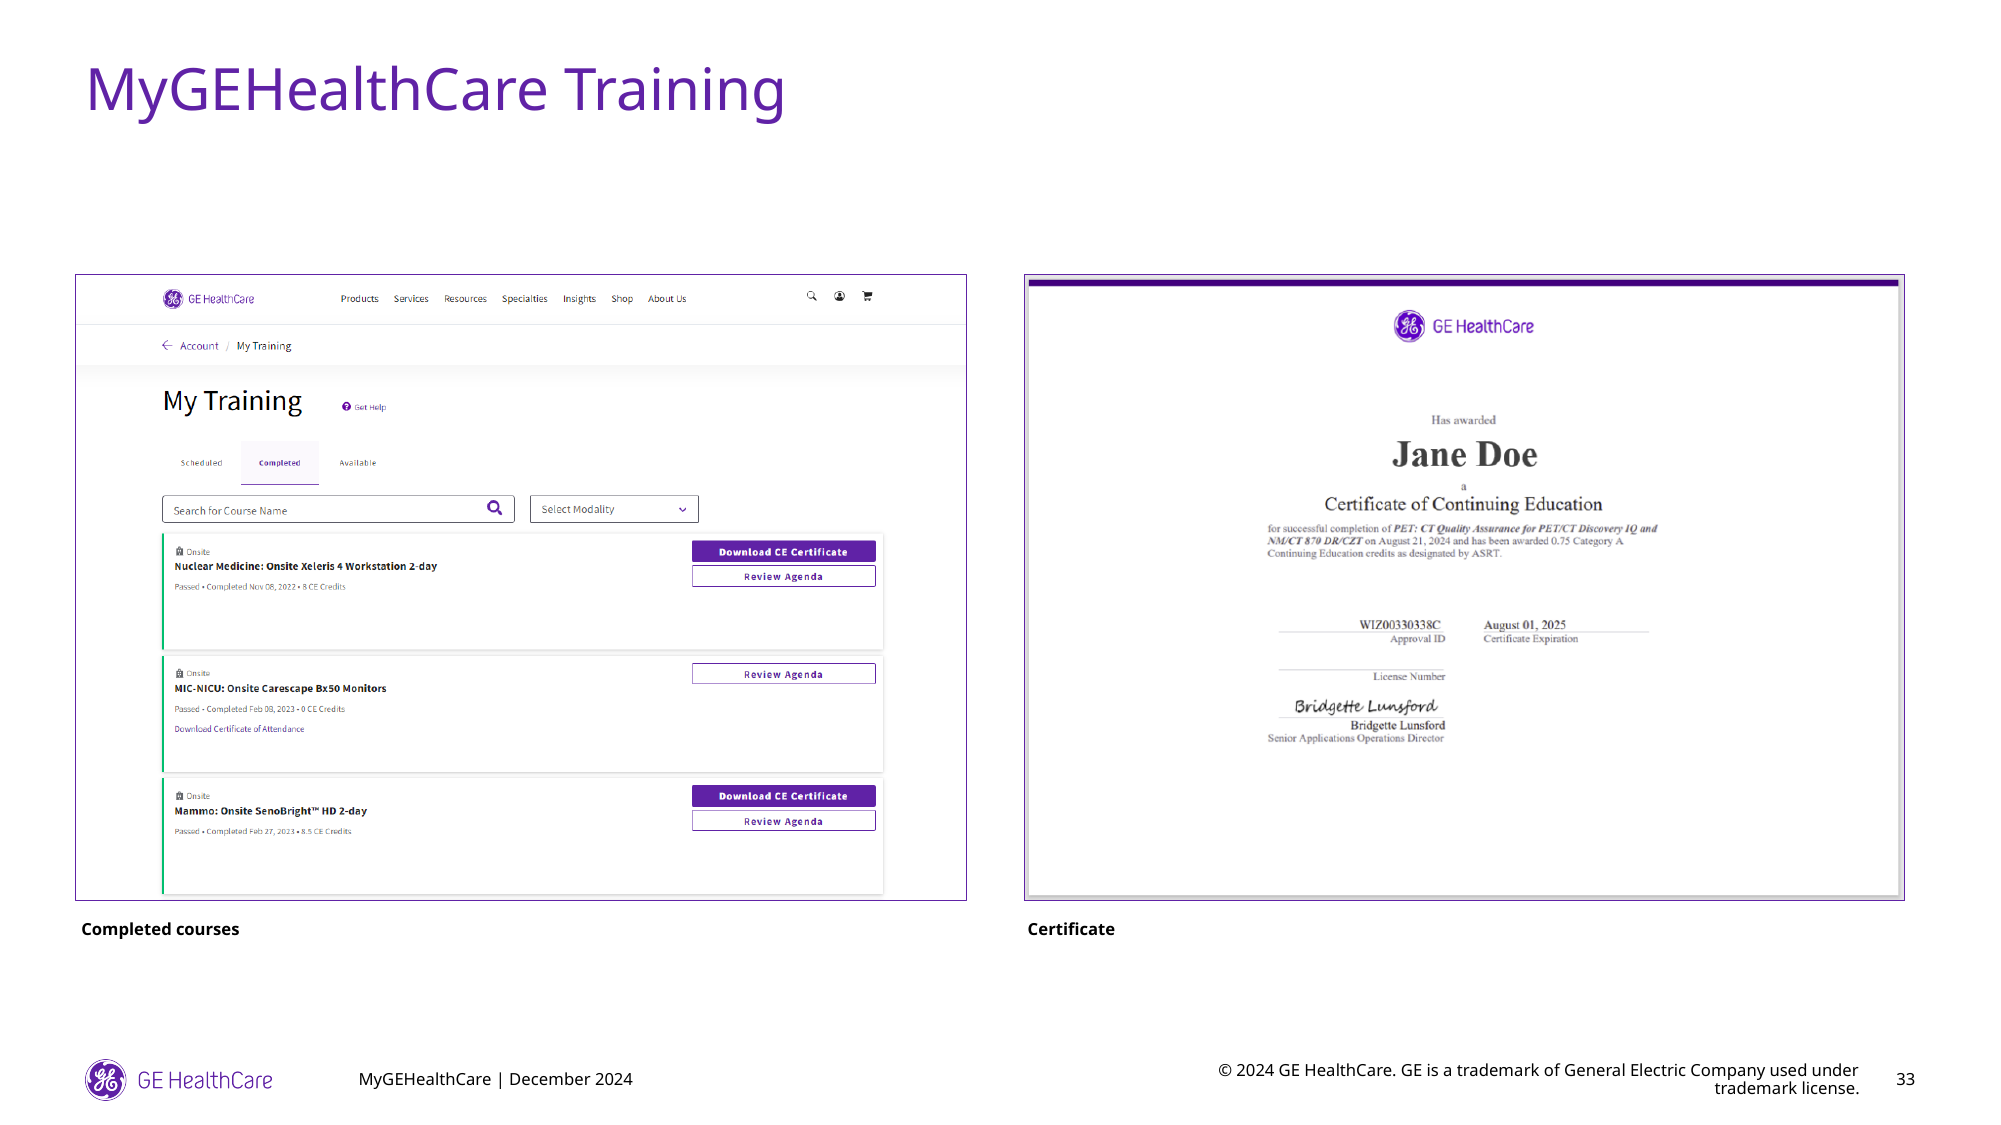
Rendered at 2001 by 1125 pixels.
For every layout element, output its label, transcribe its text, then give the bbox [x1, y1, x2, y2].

picture [1024, 274, 1905, 901]
picture [75, 274, 966, 901]
title MyGEHealthCare Training [85, 59, 1915, 180]
text_box Certificate [1013, 911, 1313, 947]
footer MyGEHealthCare | December 2024 [358, 1058, 973, 1101]
picture [68, 1042, 289, 1118]
text_box Completed courses [66, 911, 367, 947]
slide_number 33 [1878, 1058, 1916, 1101]
